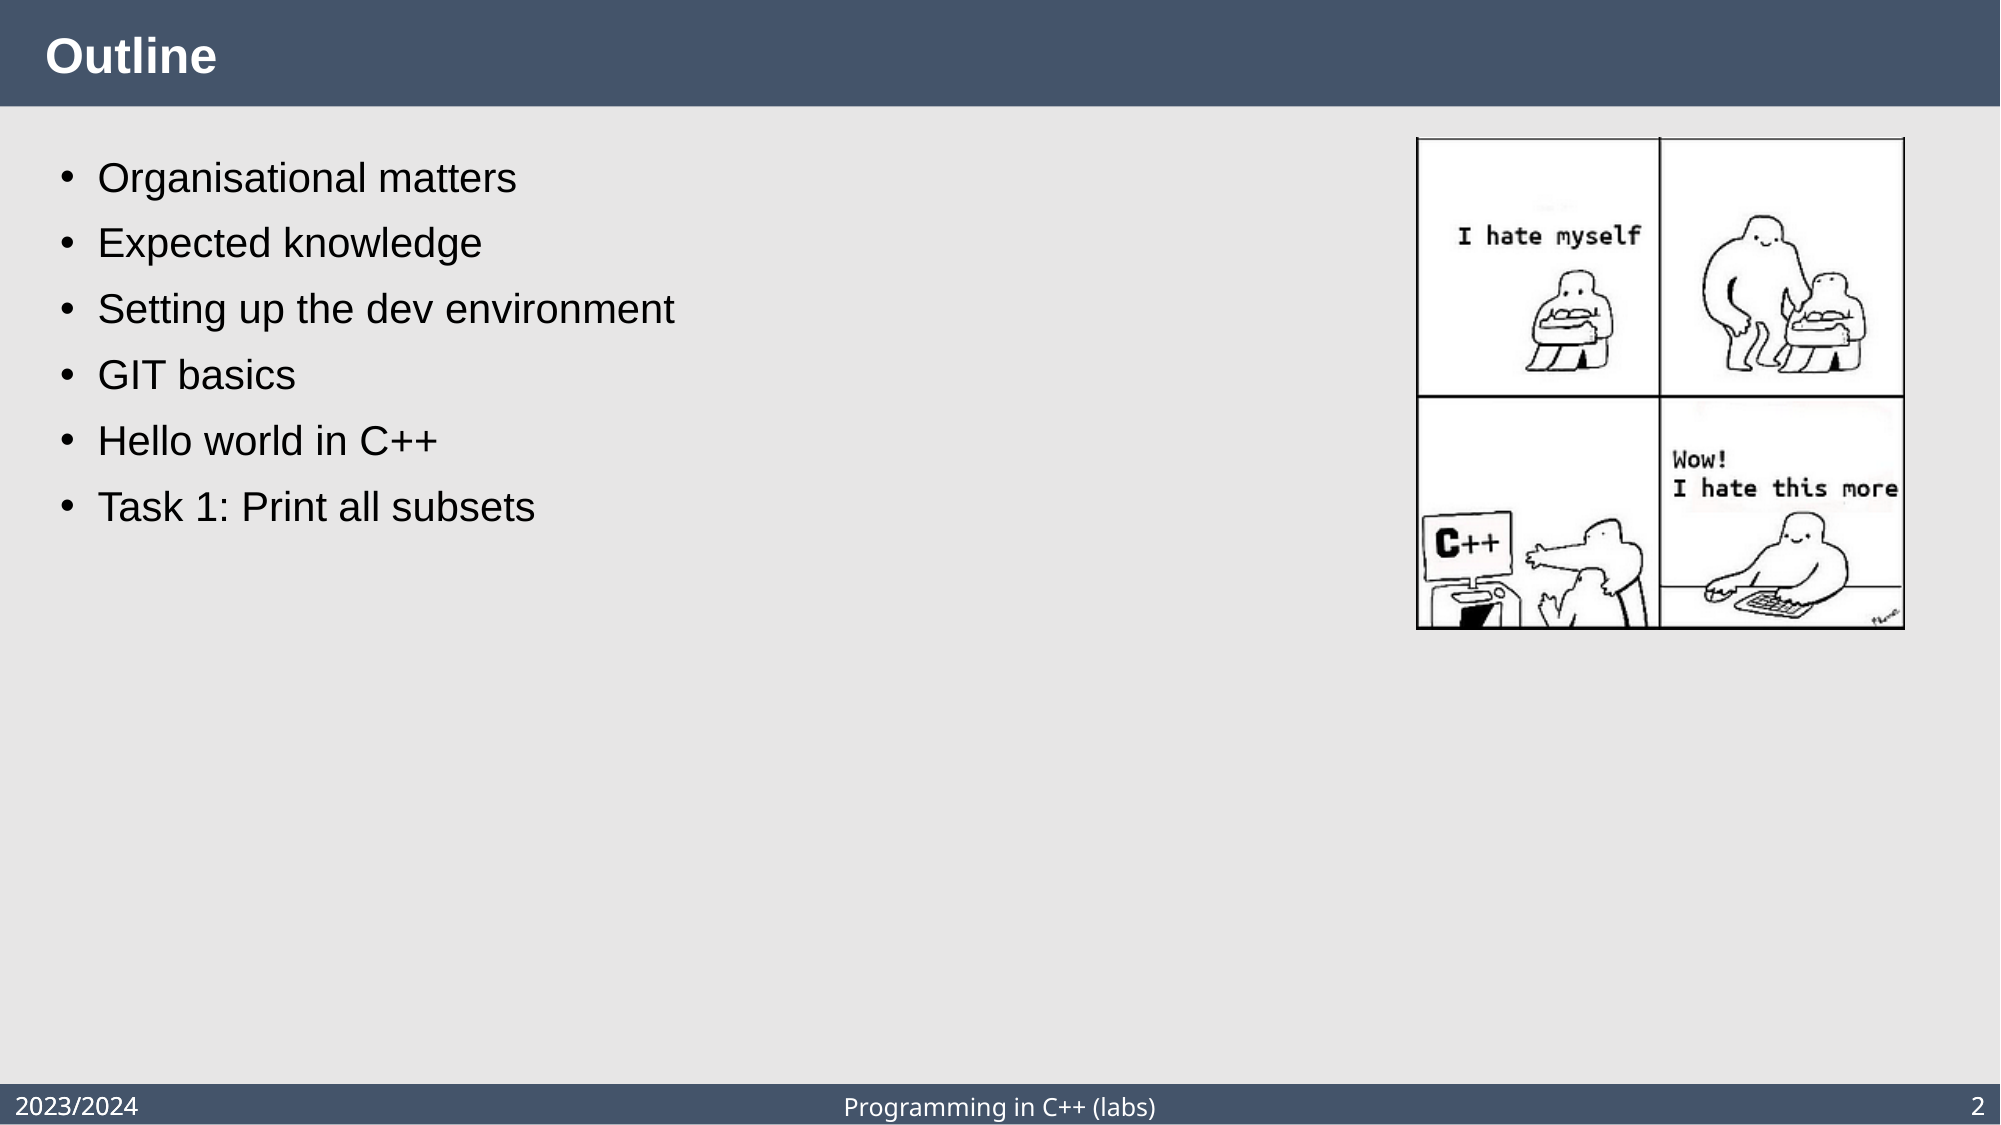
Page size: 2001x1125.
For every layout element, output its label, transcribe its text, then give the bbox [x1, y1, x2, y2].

list Organisational matters Expected knowledge Setting up the dev environment GIT basics Hello world in C++ Task 1: Print all subsets [45, 148, 1940, 1041]
picture [1416, 137, 1905, 630]
title Outline [0, 0, 2000, 107]
text_box 2 [1550, 1082, 2000, 1124]
text_box 2023/2024 [0, 1082, 450, 1124]
text_box Programming in C++ (labs) [662, 1084, 1338, 1125]
